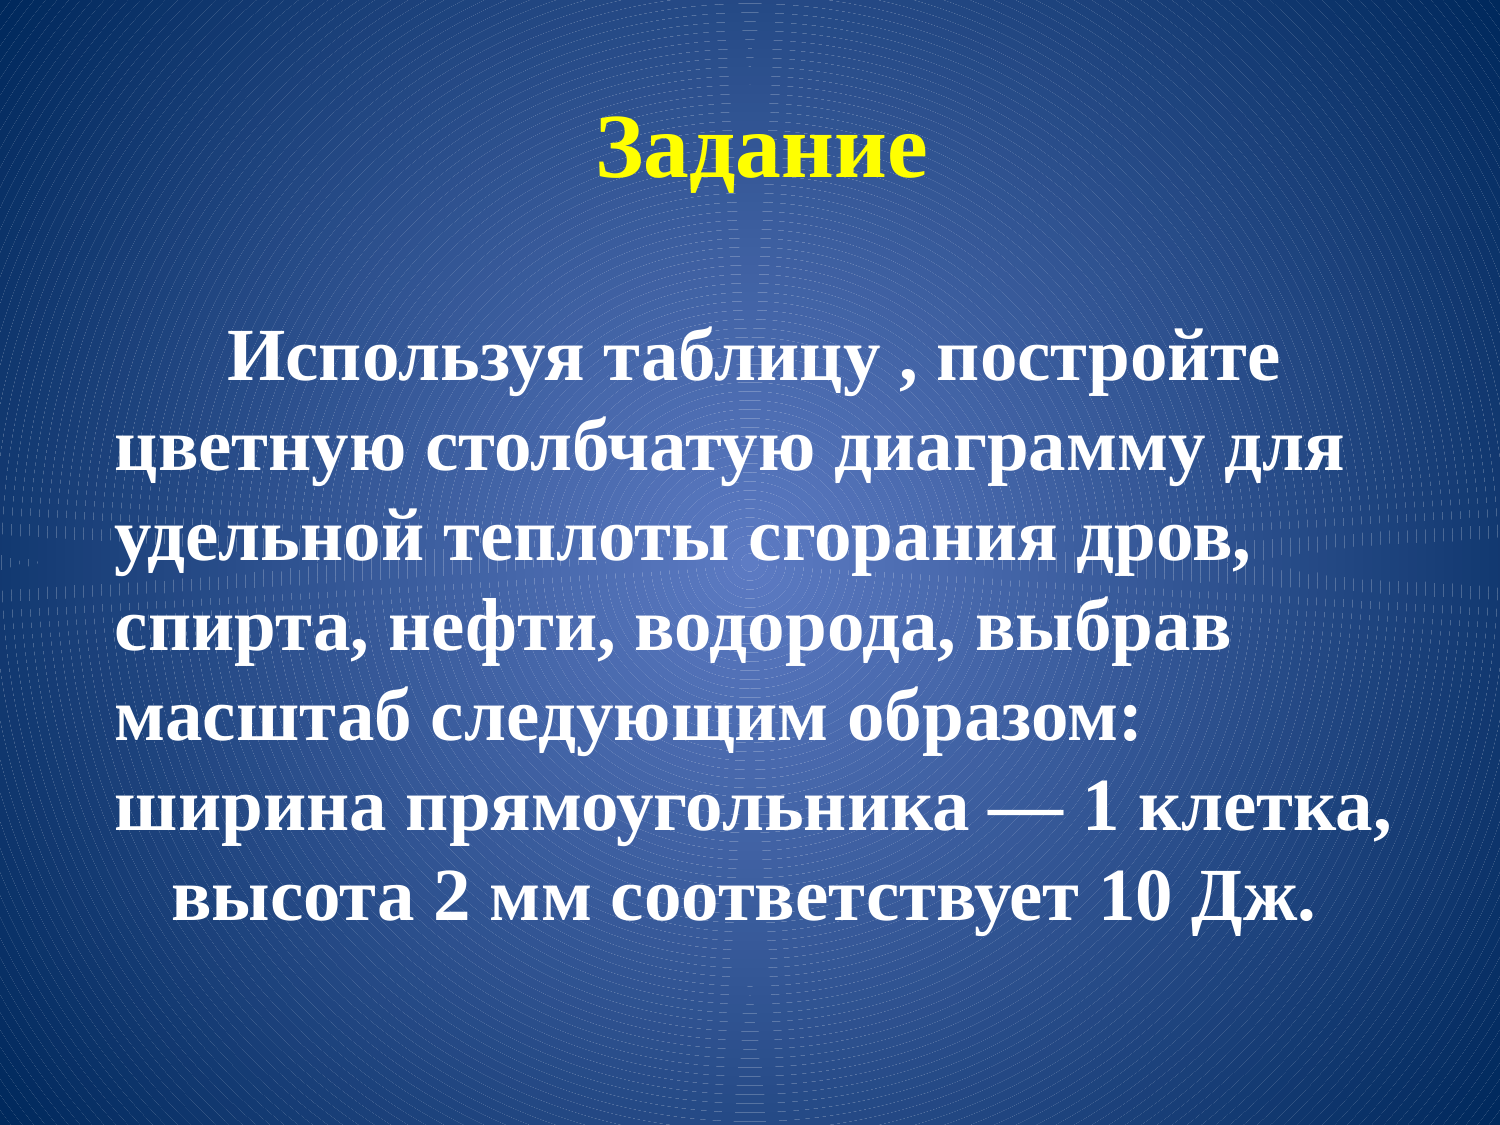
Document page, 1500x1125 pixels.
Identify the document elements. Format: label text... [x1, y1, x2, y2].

text_box Задание Используя таблицу , постройте цветную столбчатую диаграмму для удельной теплоты сгорания дров, спирта, нефти, водорода, выбрав масштаб следующим образом: ширина прямоугольника — 1 клетка, высота 2 мм соответствует 10 Дж. [100, 78, 1424, 943]
